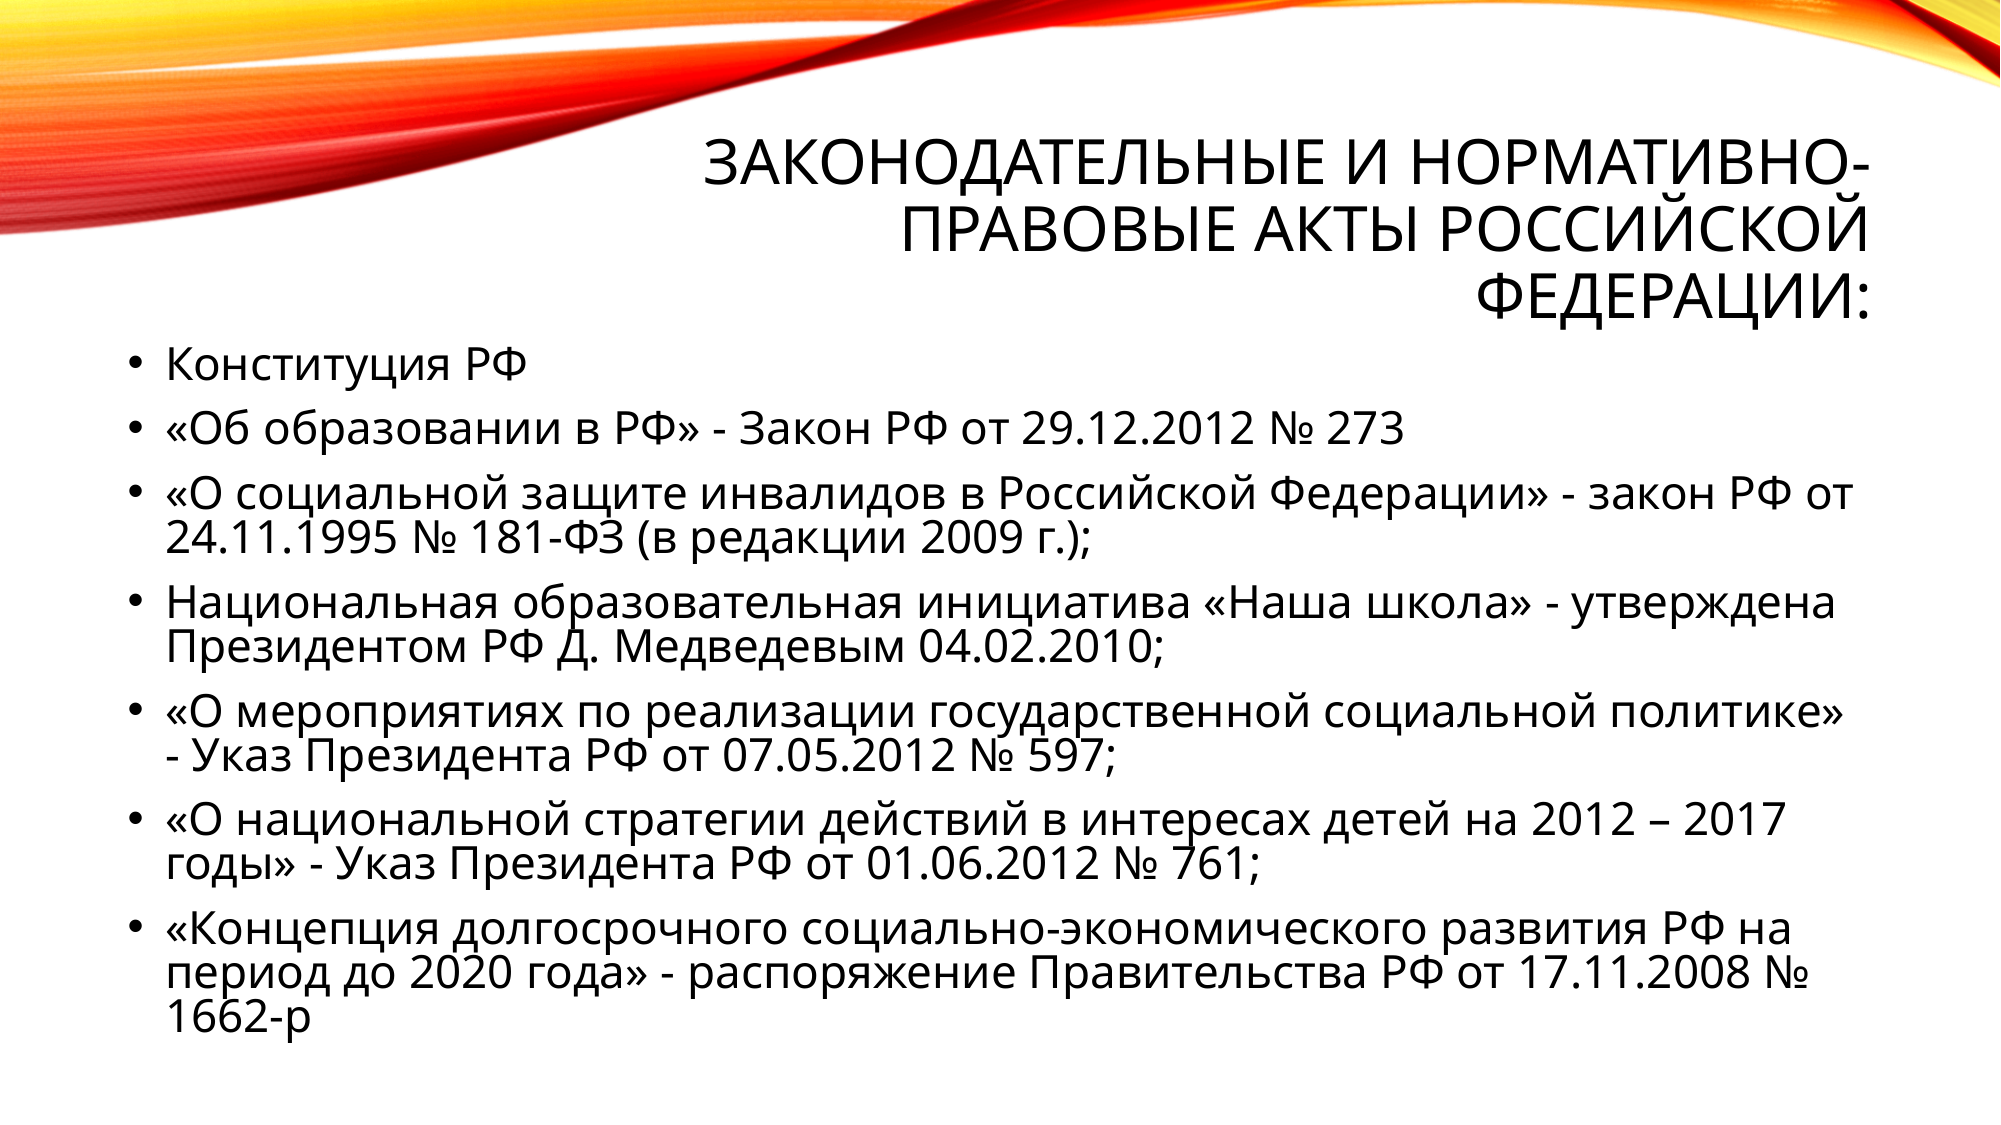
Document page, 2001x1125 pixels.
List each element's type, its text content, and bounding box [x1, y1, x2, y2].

list Конституция РФ «Об образовании в РФ» - Закон РФ от 29.12.2012 № 273 «О социальной защите инвалидов в Российской Федерации» - закон РФ от 24.11.1995 № 181-ФЗ (в редакции 2009 г.); Национальная образовательная инициатива «Наша школа» - утверждена Президентом РФ Д. Медведевым 04.02.2010; «О мероприятиях по реализации государственной социальной политике» - Указ Президента РФ от 07.05.2012 № 597; «О национальной стратегии действий в интересах детей на 2012 – 2017 годы» - Указ Президента РФ от 01.06.2012 № 761; «Концепция долгосрочного социально-экономического развития РФ на период до 2020 года» - распоряжение Правительства РФ от 17.11.2008 № 1662-р [112, 337, 1888, 1091]
title ЗАКОНОДАТЕЛЬНЫЕ И НОРМАТИВНО-ПРАВОВЫЕ АКТЫ РОССИЙСКОЙ ФЕДЕРАЦИИ: [474, 125, 1888, 337]
picture [0, 0, 2000, 237]
